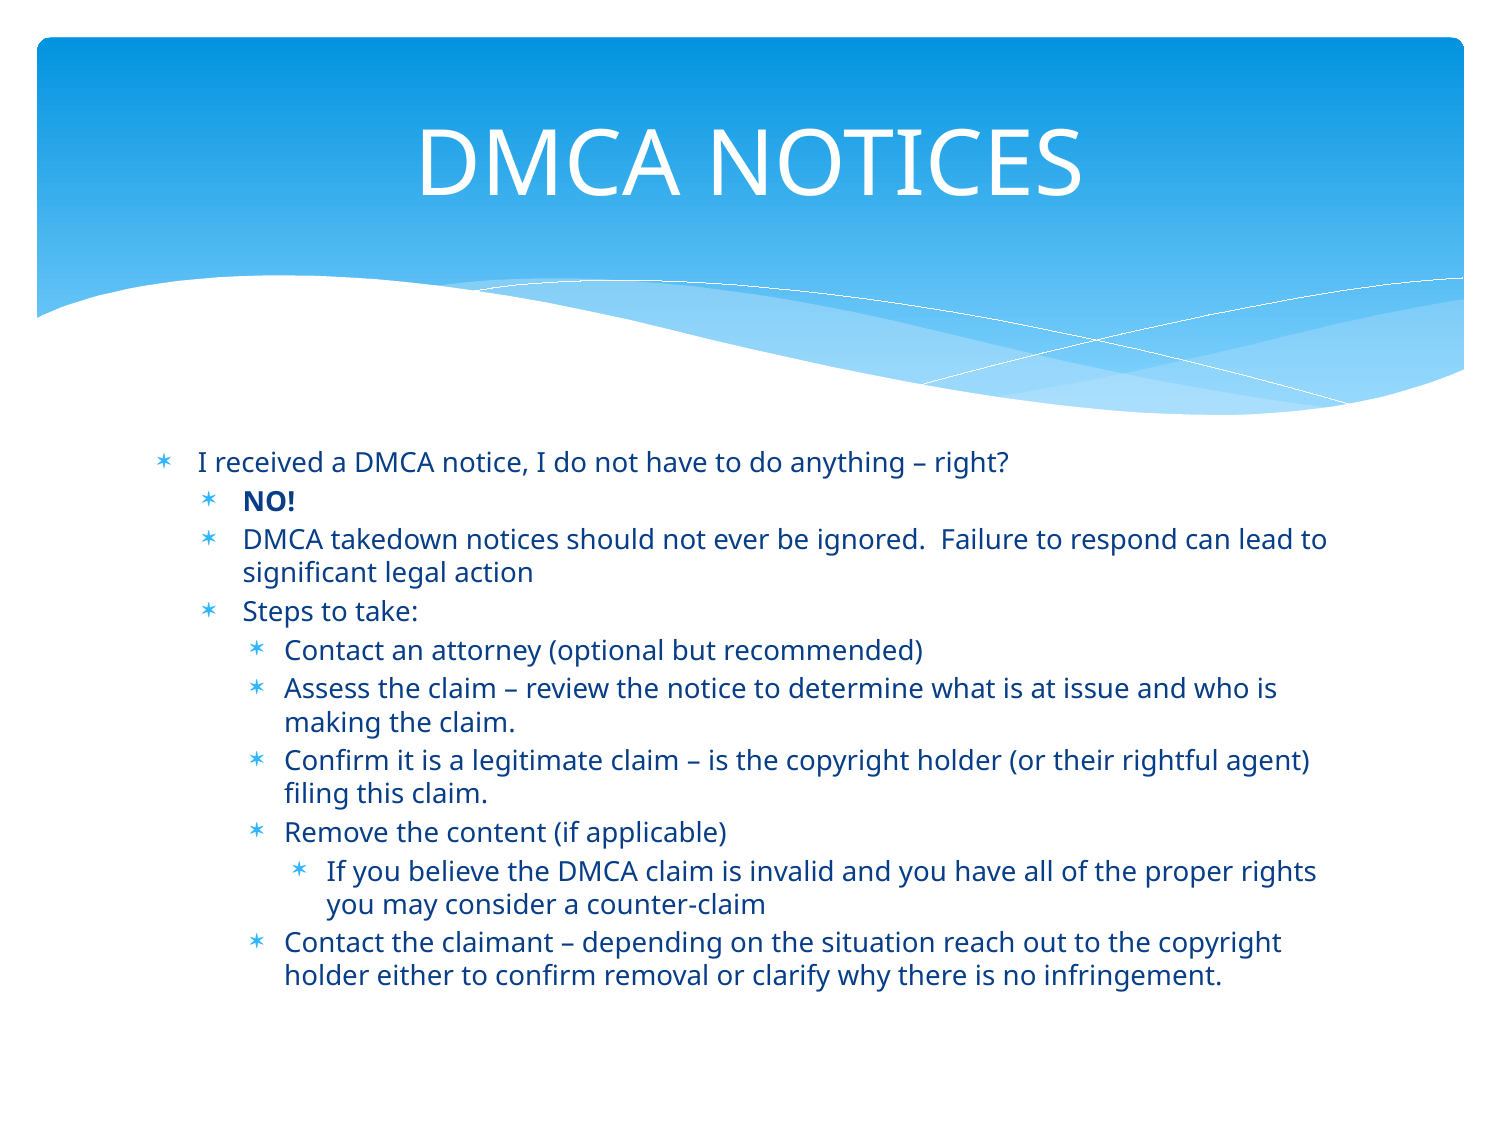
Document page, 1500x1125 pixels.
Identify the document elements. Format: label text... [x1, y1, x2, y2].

title DMCA NOTICES [75, 55, 1425, 261]
list I received a DMCA notice, I do not have to do anything – right? NO! DMCA takedown notices should not ever be ignored. Failure to respond can lead to significant legal action Steps to take: Contact an attorney (optional but recommended) Assess the claim – review the notice to determine what is at issue and who is making the claim. Confirm it is a legitimate claim – is the copyright holder (or their rightful agent) filing this claim. Remove the content (if applicable) If you believe the DMCA claim is invalid and you have all of the proper rights you may consider a counter-claim Contact the claimant – depending on the situation reach out to the copyright holder either to confirm removal or clarify why there is no infringement. [142, 437, 1358, 1004]
